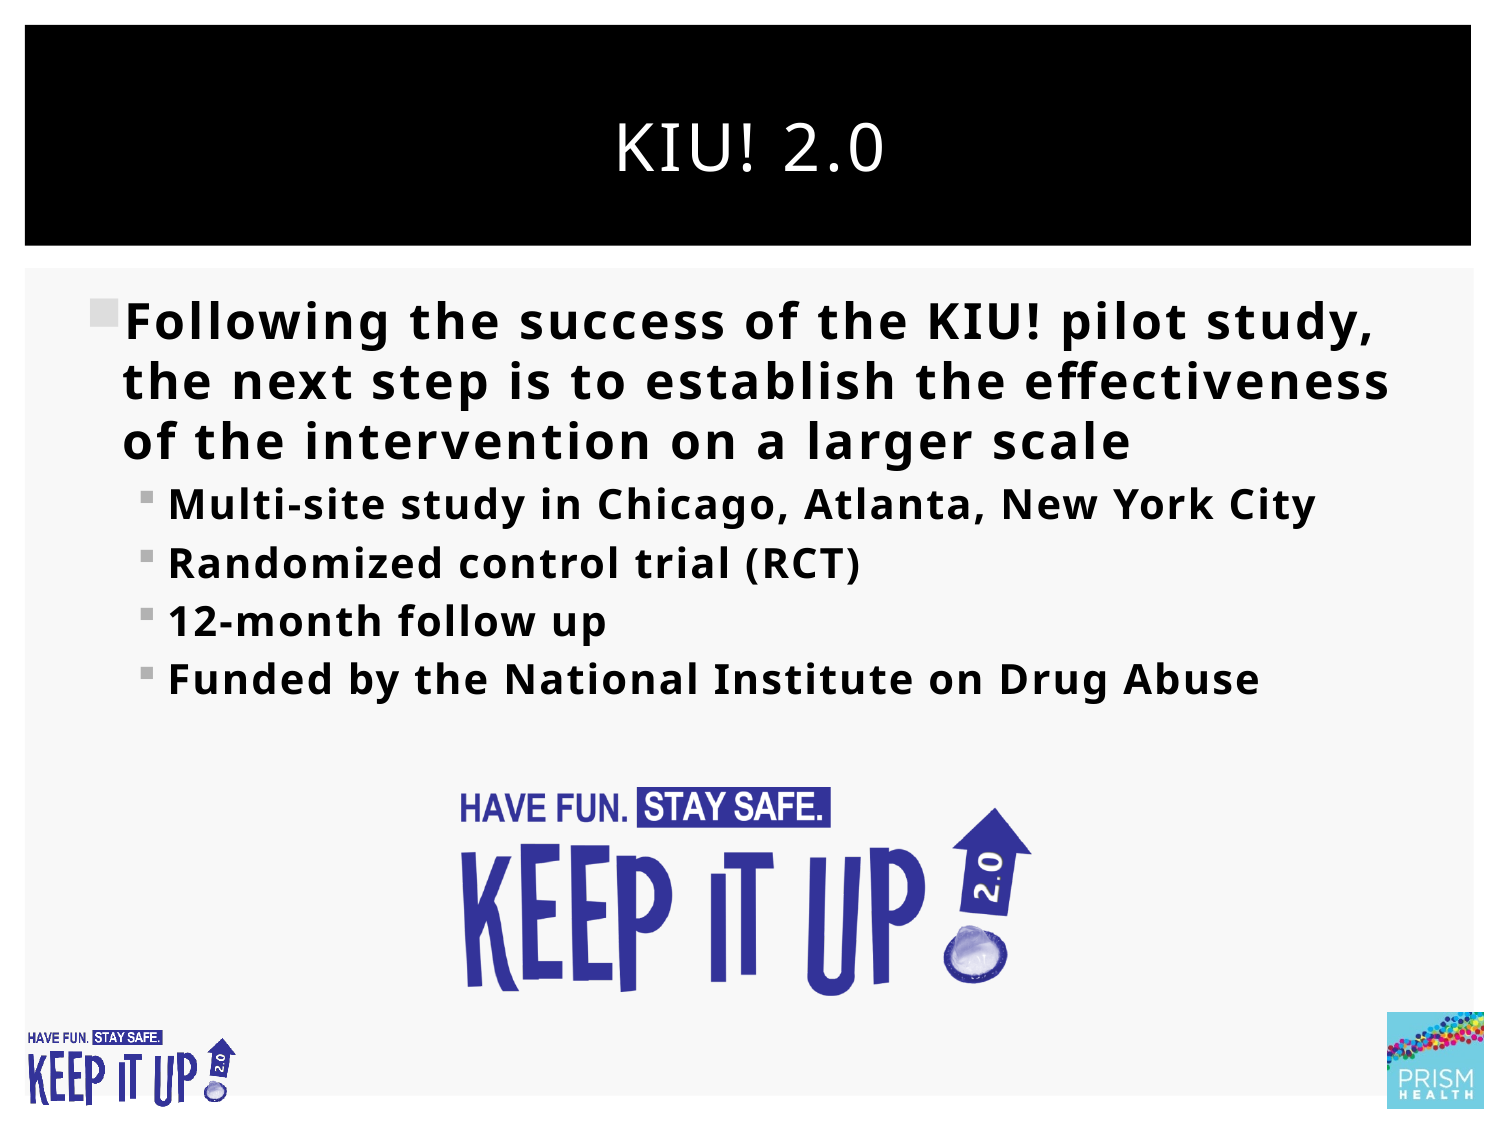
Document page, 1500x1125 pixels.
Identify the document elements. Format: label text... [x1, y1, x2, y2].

picture [24, 1030, 238, 1108]
list Following the success of the KIU! pilot study, the next step is to establish the effectiveness of the intervention on a larger scale Multi-site study in Chicago, Atlanta, New York City Randomized control trial (RCT) 12-month follow up Funded by the National Institute on Drug Abuse [62, 282, 1442, 1005]
picture [1387, 1012, 1484, 1109]
title KIU! 2.0 [62, 58, 1438, 232]
picture [449, 787, 1038, 1000]
